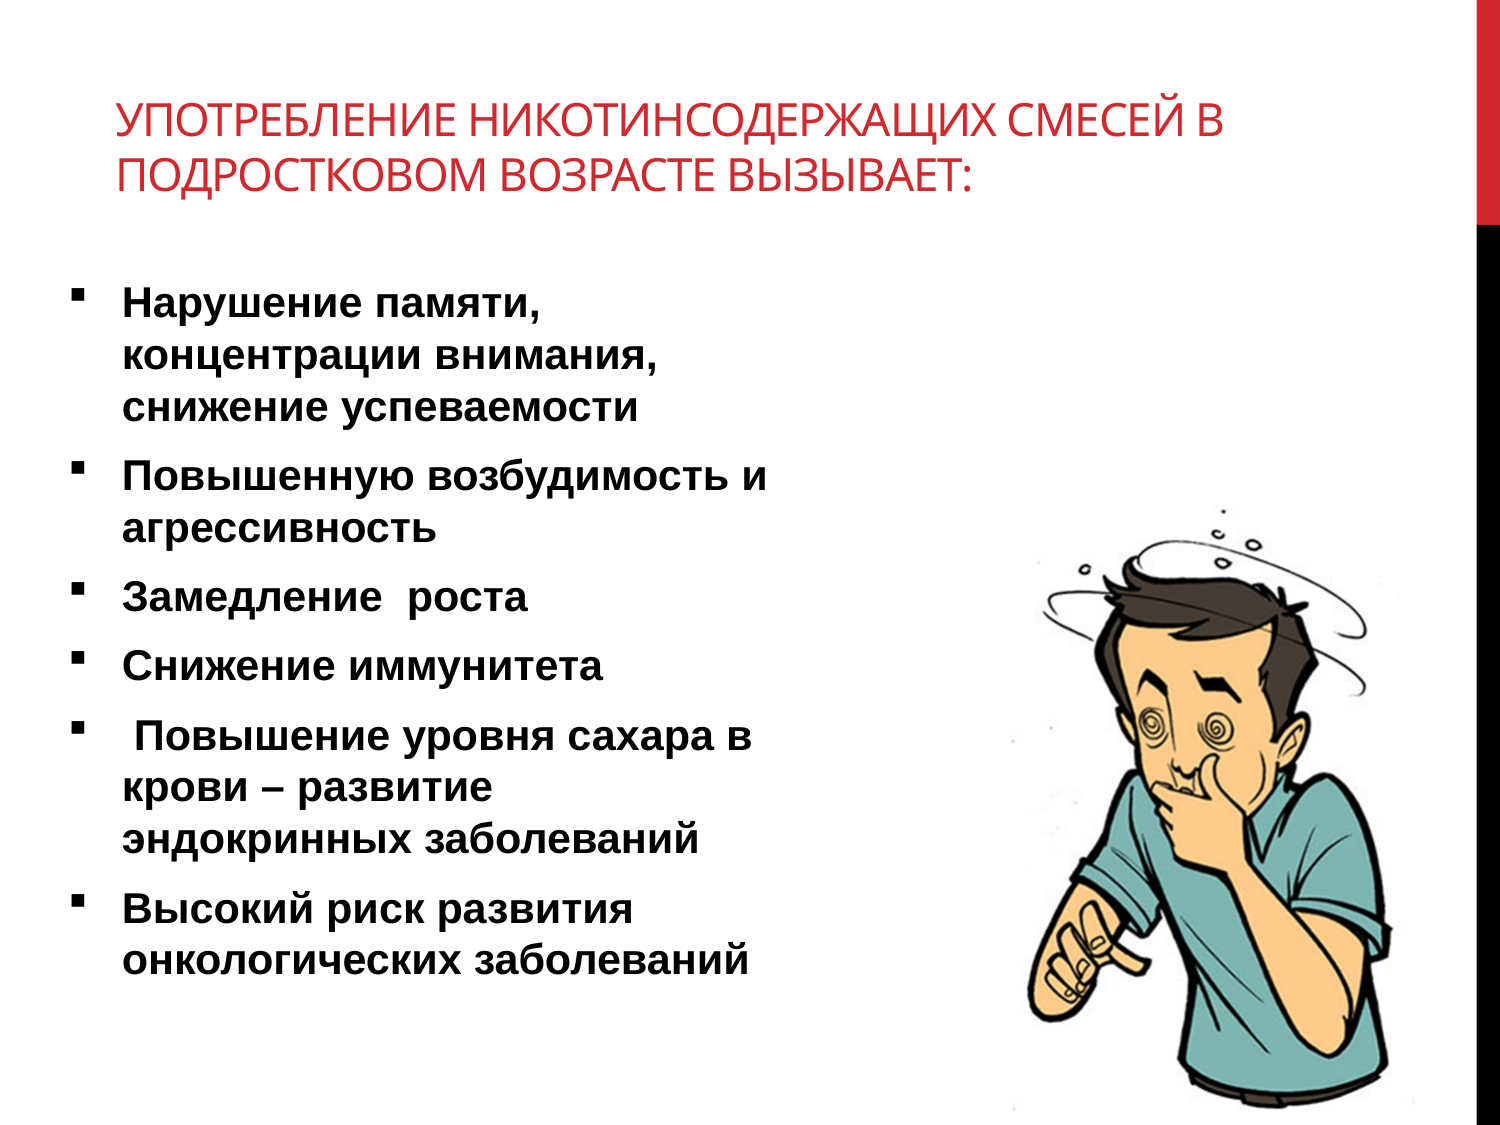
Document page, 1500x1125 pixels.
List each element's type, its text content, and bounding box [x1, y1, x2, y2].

list Нарушение памяти, концентрации внимания, снижение успеваемости Повышенную возбудимость и агрессивность Замедление роста Снижение иммунитета Повышение уровня сахара в крови – развитие эндокринных заболеваний Высокий риск развития онкологических заболеваний [53, 267, 808, 1001]
title употребление никотинсодержащих смесей в подростковом возрасте вызывает: [100, 66, 1449, 209]
picture [962, 457, 1467, 1125]
